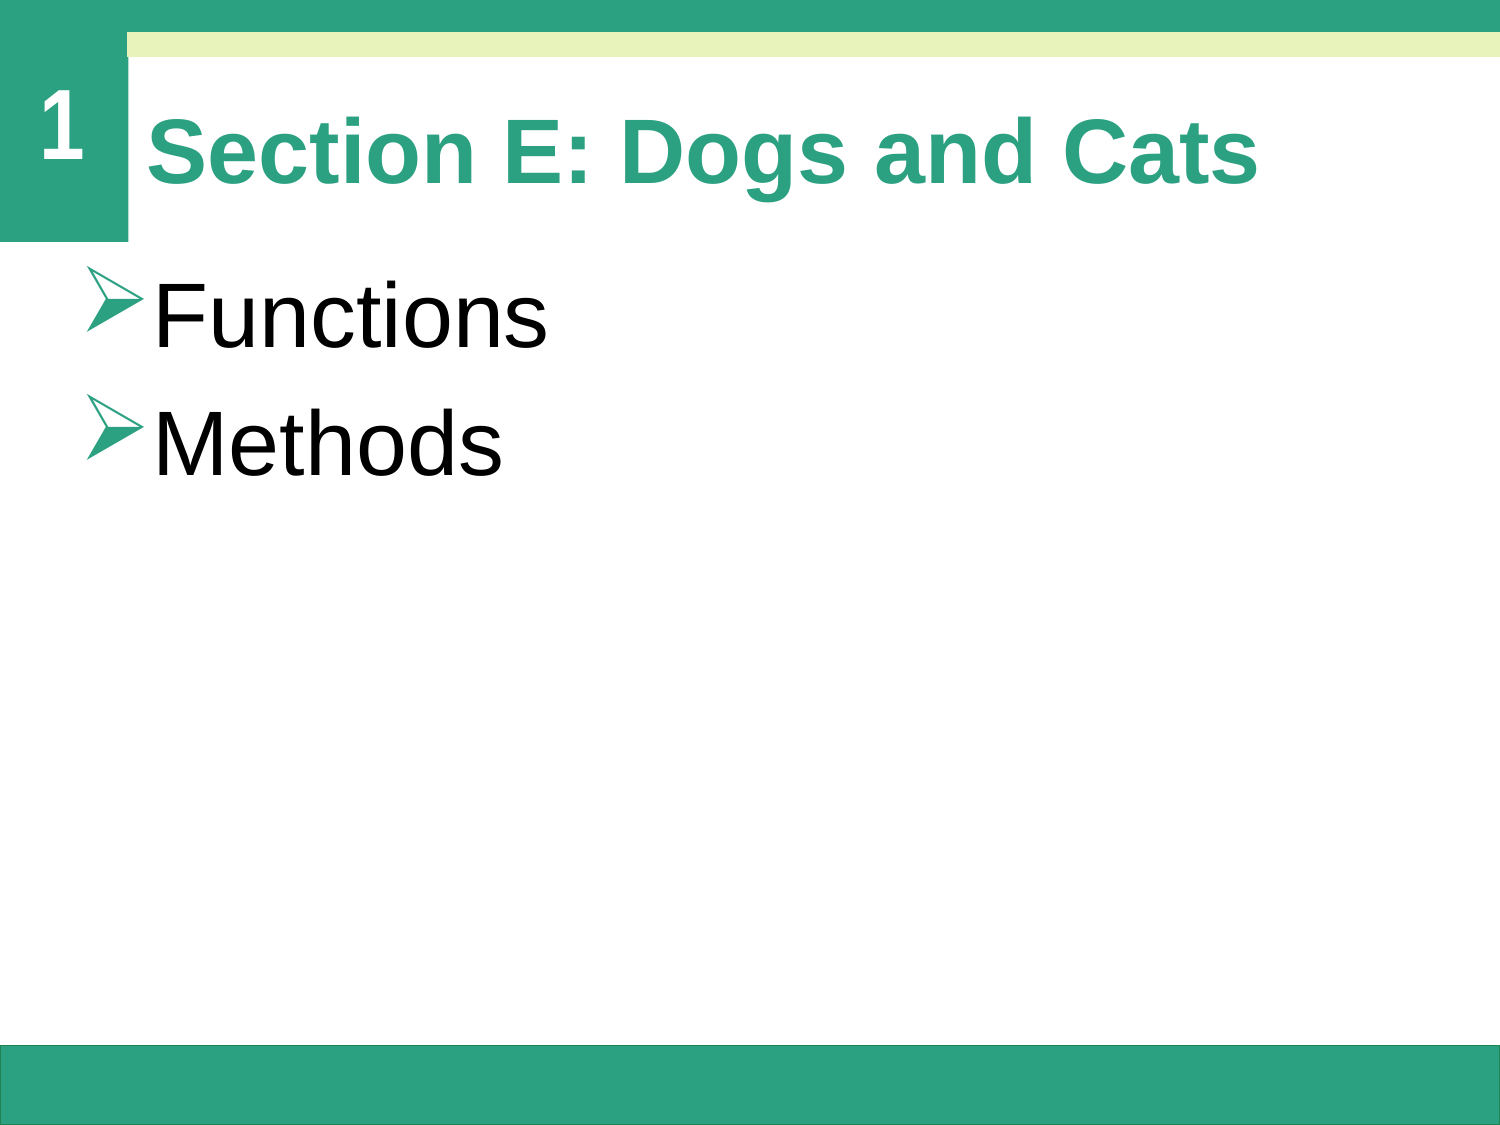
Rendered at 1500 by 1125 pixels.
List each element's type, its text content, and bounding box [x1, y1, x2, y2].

title Section E: Dogs and Cats [131, 60, 1500, 234]
list Functions Methods [64, 247, 1500, 1006]
